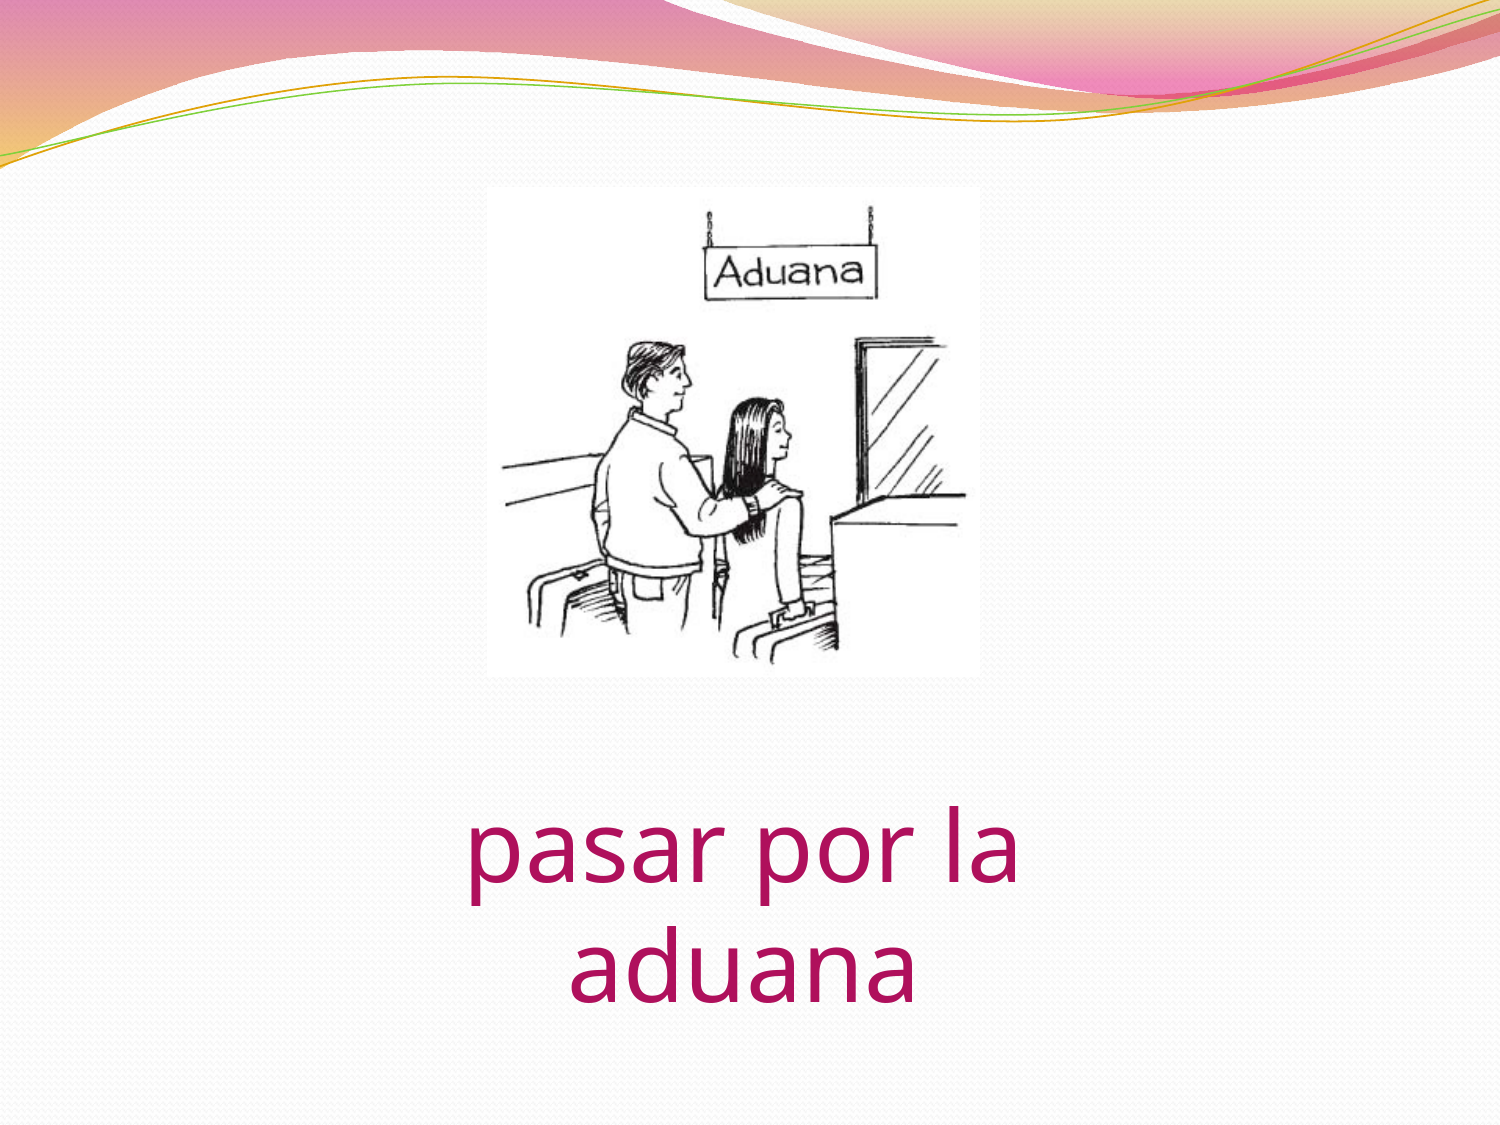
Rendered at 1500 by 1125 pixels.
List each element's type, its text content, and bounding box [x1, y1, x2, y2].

picture [487, 187, 980, 677]
text_box pasar por la aduana [350, 774, 1138, 1030]
